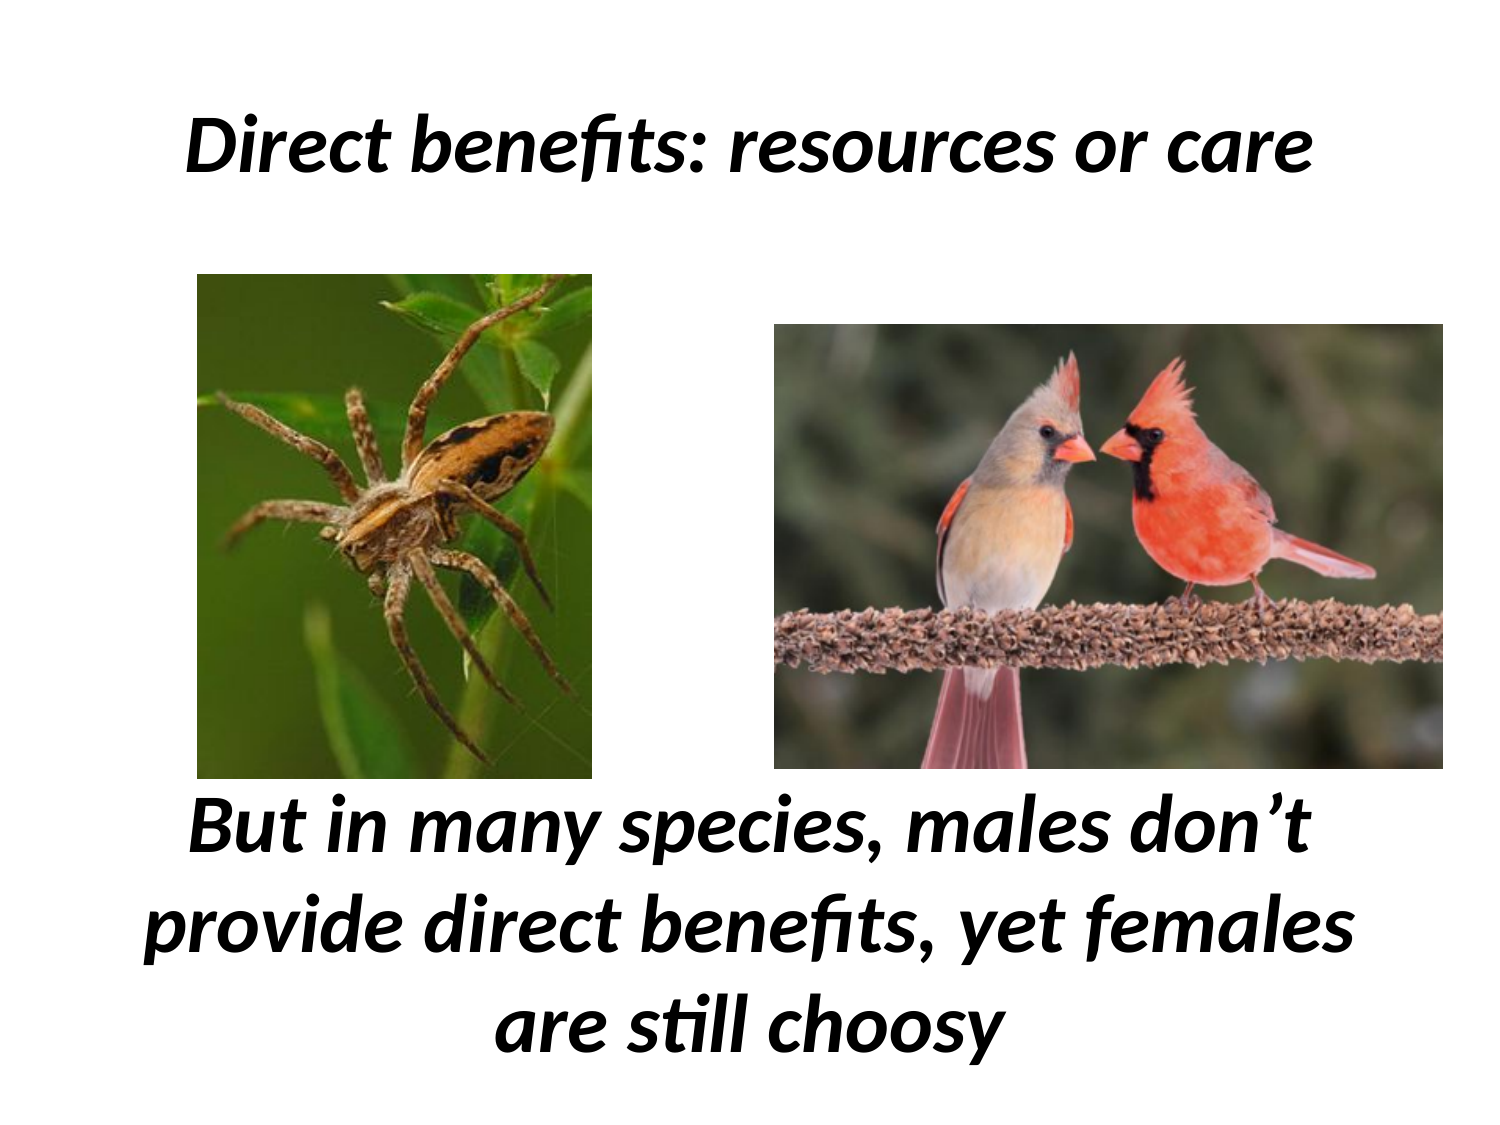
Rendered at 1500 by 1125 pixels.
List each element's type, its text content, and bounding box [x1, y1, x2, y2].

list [187, 274, 601, 780]
picture [774, 324, 1443, 770]
text_box But in many species, males don’t provide direct benefits, yet females are still choosy [74, 825, 1425, 1013]
title Direct benefits: resources or care [74, 44, 1426, 233]
